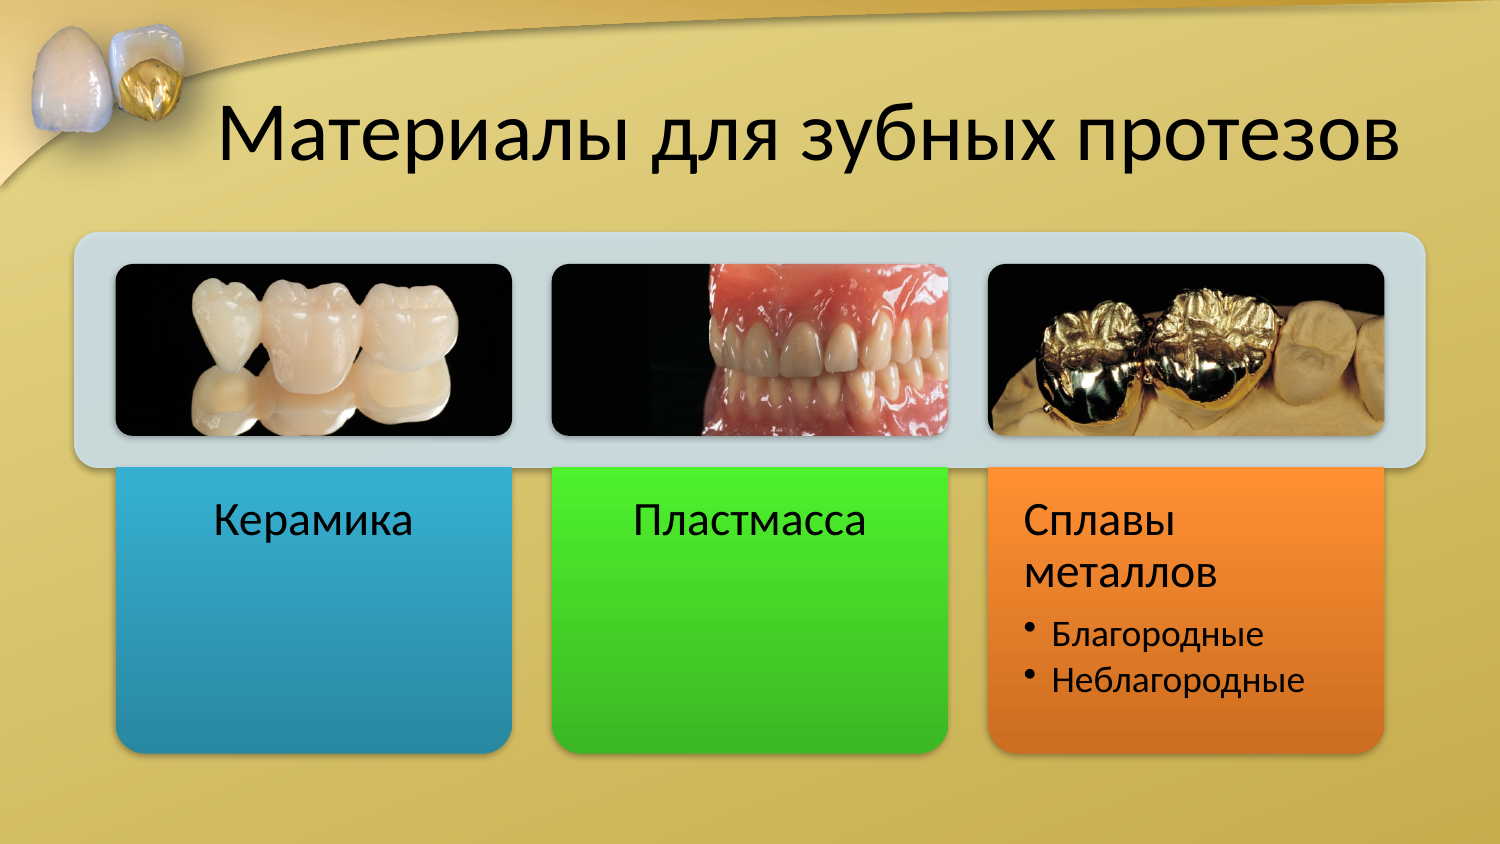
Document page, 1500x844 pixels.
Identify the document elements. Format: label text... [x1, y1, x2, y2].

picture [23, 17, 195, 139]
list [74, 232, 1426, 754]
title Материалы для зубных протезов [194, 56, 1425, 198]
